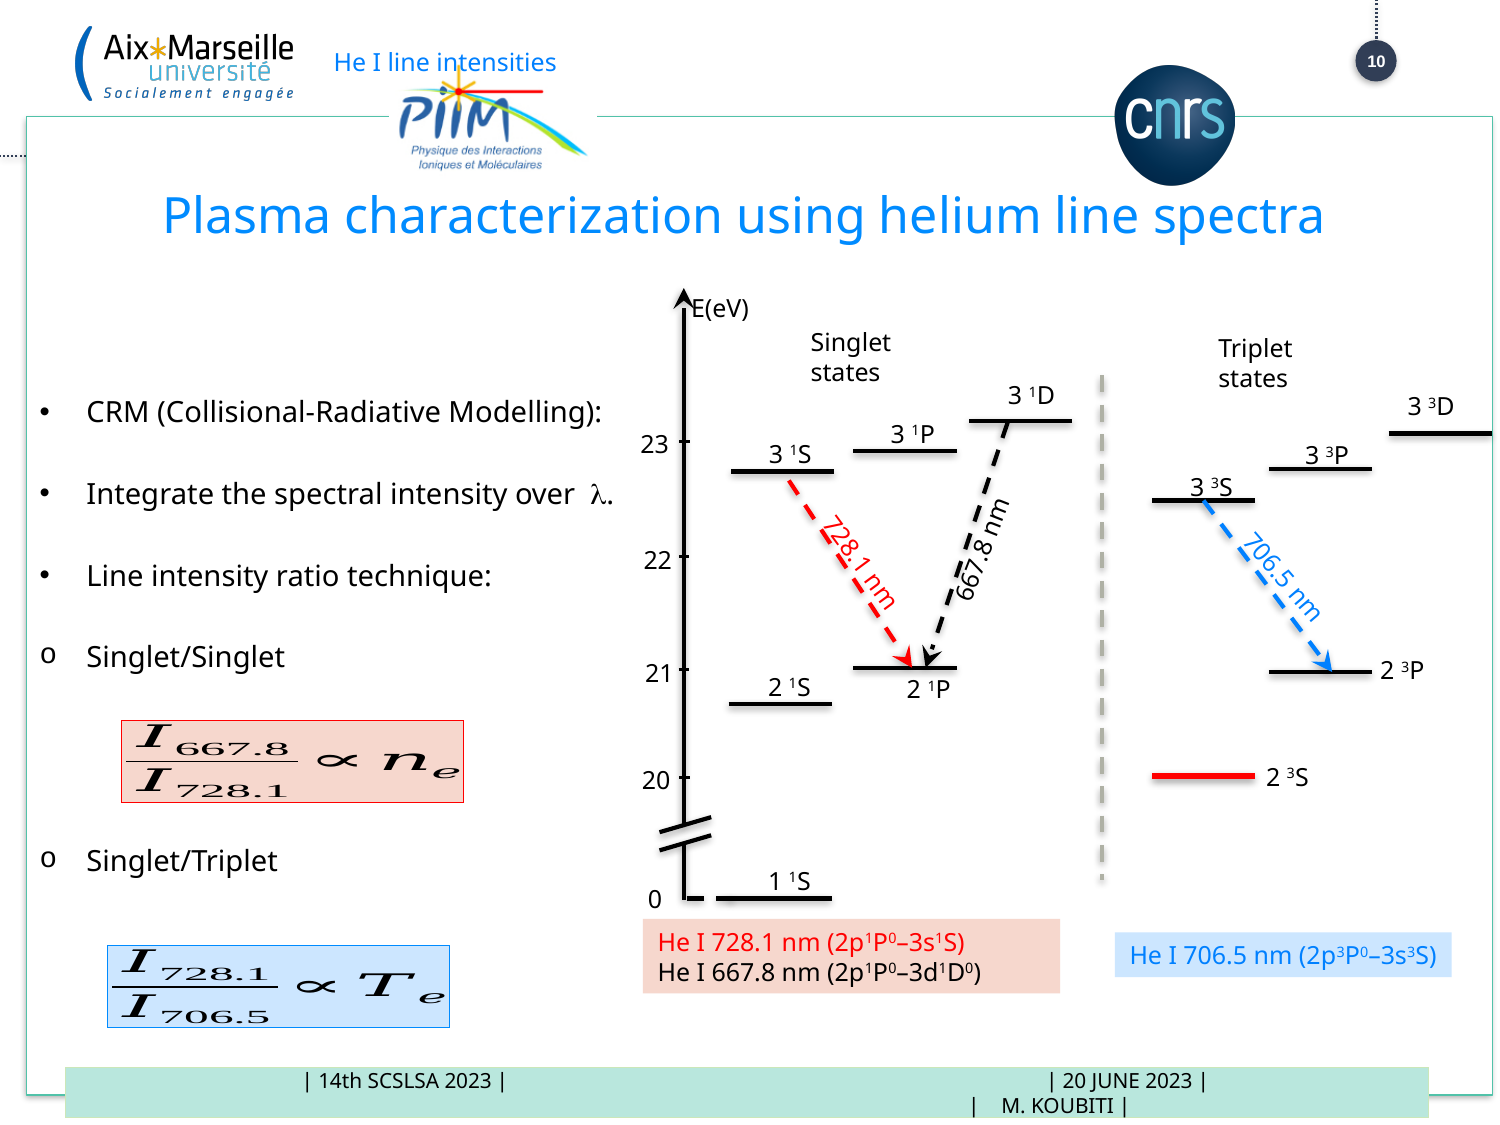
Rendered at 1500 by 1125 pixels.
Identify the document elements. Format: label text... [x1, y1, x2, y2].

text_box He I 706.5 nm (2p3P0–3s3S) [1114, 932, 1452, 978]
text_box He I 728.1 nm (2p1P0–3s1S) He I 667.8 nm (2p1P0–3d1D0) [642, 918, 1061, 994]
footer He I line intensities [318, 28, 1312, 94]
picture [75, 26, 293, 101]
list CRM (Collisional-Radiative Modelling): Integrate the spectral intensity over l. Line intensity ratio technique: Singlet/Singlet Singlet/Triplet [39, 312, 636, 1055]
picture [389, 45, 598, 190]
text_box [26, 116, 1493, 1096]
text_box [643, 287, 1492, 910]
text_box ∣ 14th SCSLSA 2023 ∣ ∣ 20 JUNE 2023 ∣ ∣ M. KOUBITI ∣ [65, 1067, 1429, 1118]
picture [1112, 64, 1235, 186]
title Plasma characterization using helium line spectra [69, 183, 1420, 290]
slide_number 10 [1339, 49, 1414, 73]
